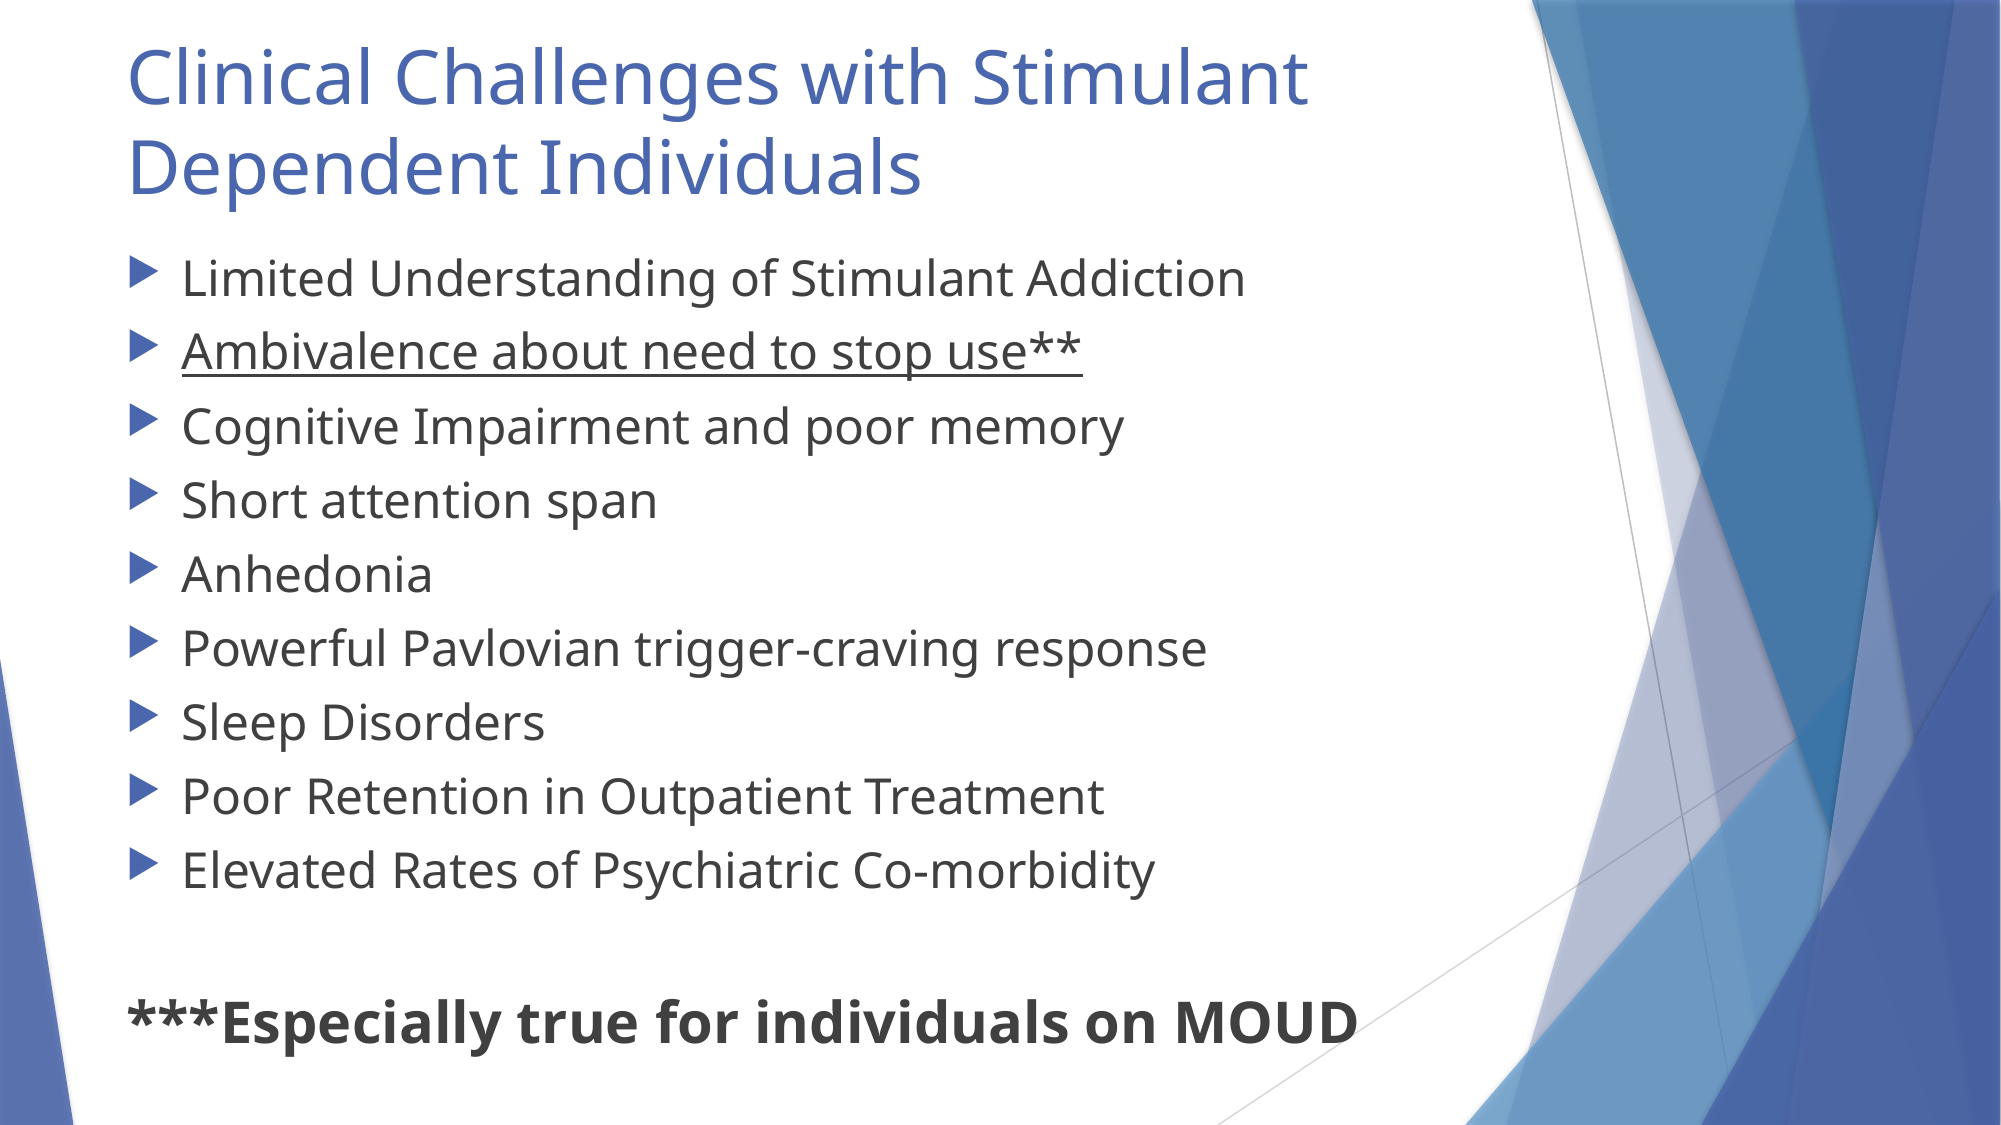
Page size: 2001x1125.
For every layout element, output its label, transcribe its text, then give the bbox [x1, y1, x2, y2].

title Clinical Challenges with Stimulant Dependent Individuals [111, 22, 1478, 214]
list Limited Understanding of Stimulant Addiction Ambivalence about need to stop use** Cognitive Impairment and poor memory Short attention span Anhedonia Powerful Pavlovian trigger-craving response Sleep Disorders Poor Retention in Outpatient Treatment Elevated Rates of Psychiatric Co-morbidity ***Especially true for individuals on MOUD [111, 245, 1586, 1068]
